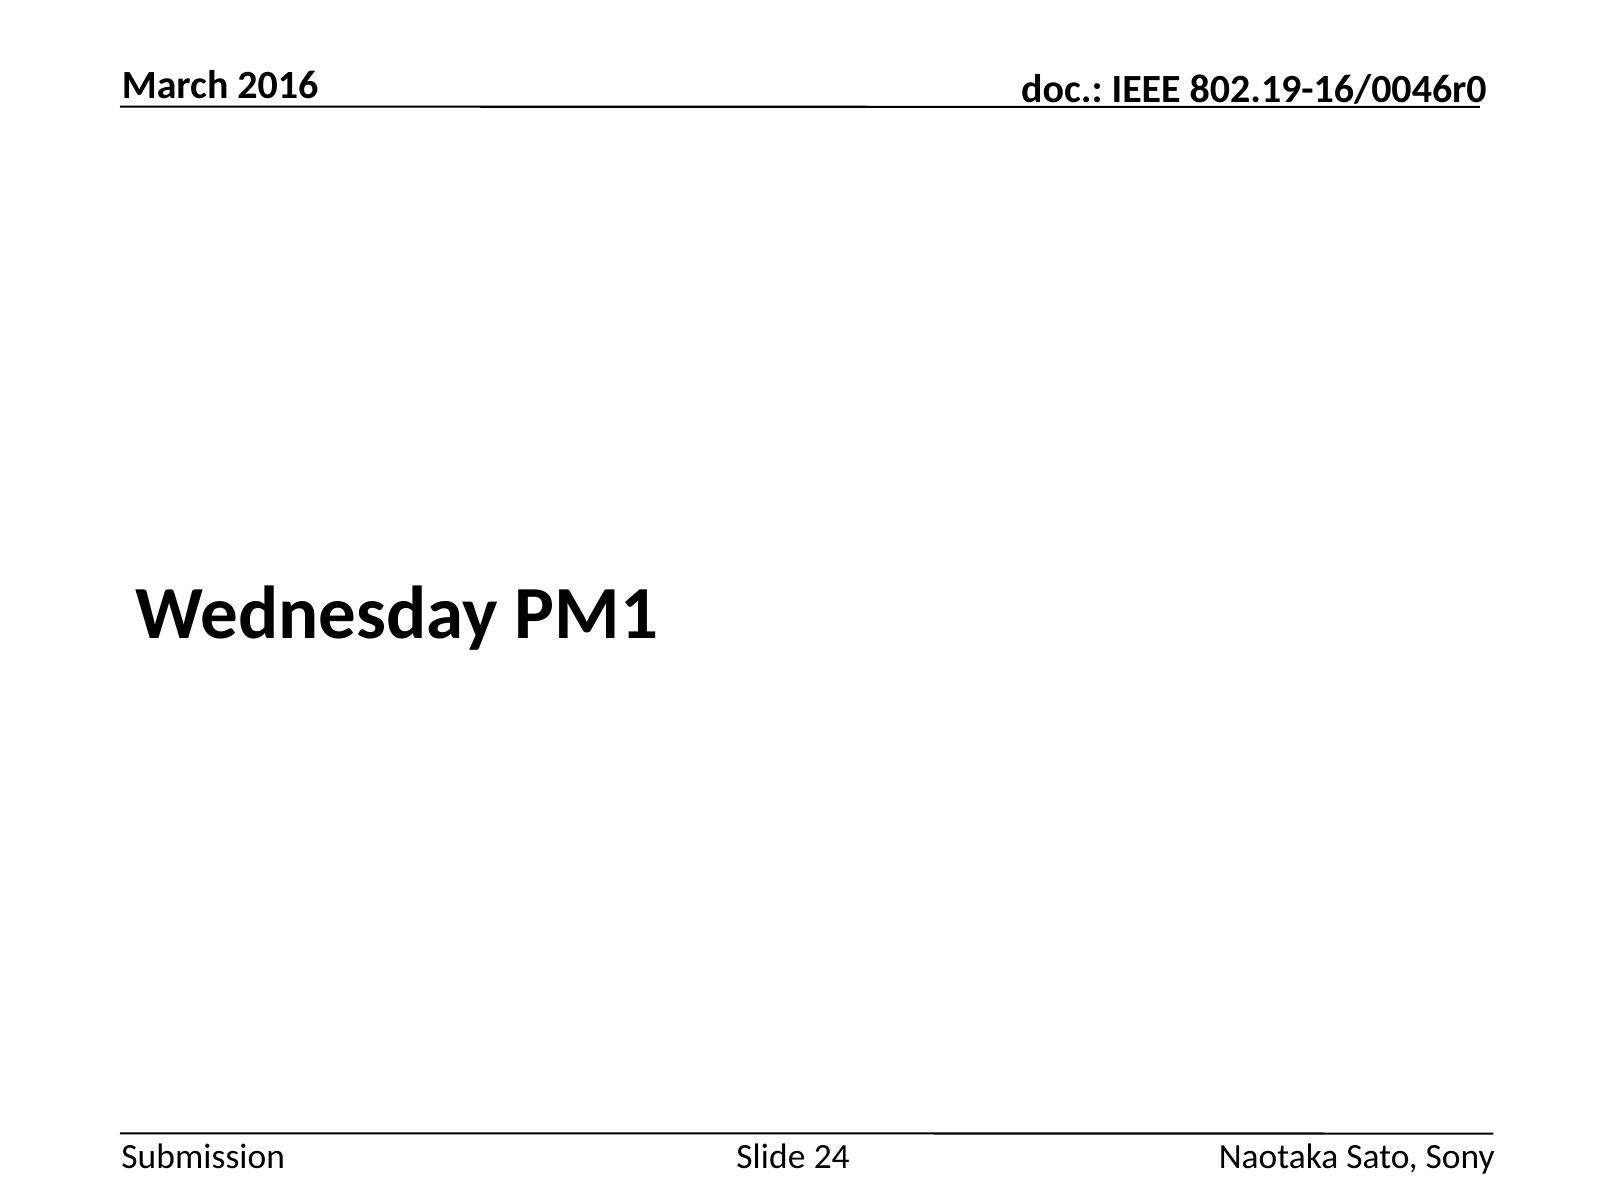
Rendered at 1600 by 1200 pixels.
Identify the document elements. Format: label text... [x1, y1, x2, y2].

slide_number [121, 58, 451, 107]
footer Naotaka Sato, Sony [937, 1132, 1495, 1174]
slide_number Slide 24 [733, 1132, 854, 1197]
list Wednesday PM1 [119, 262, 1480, 1126]
